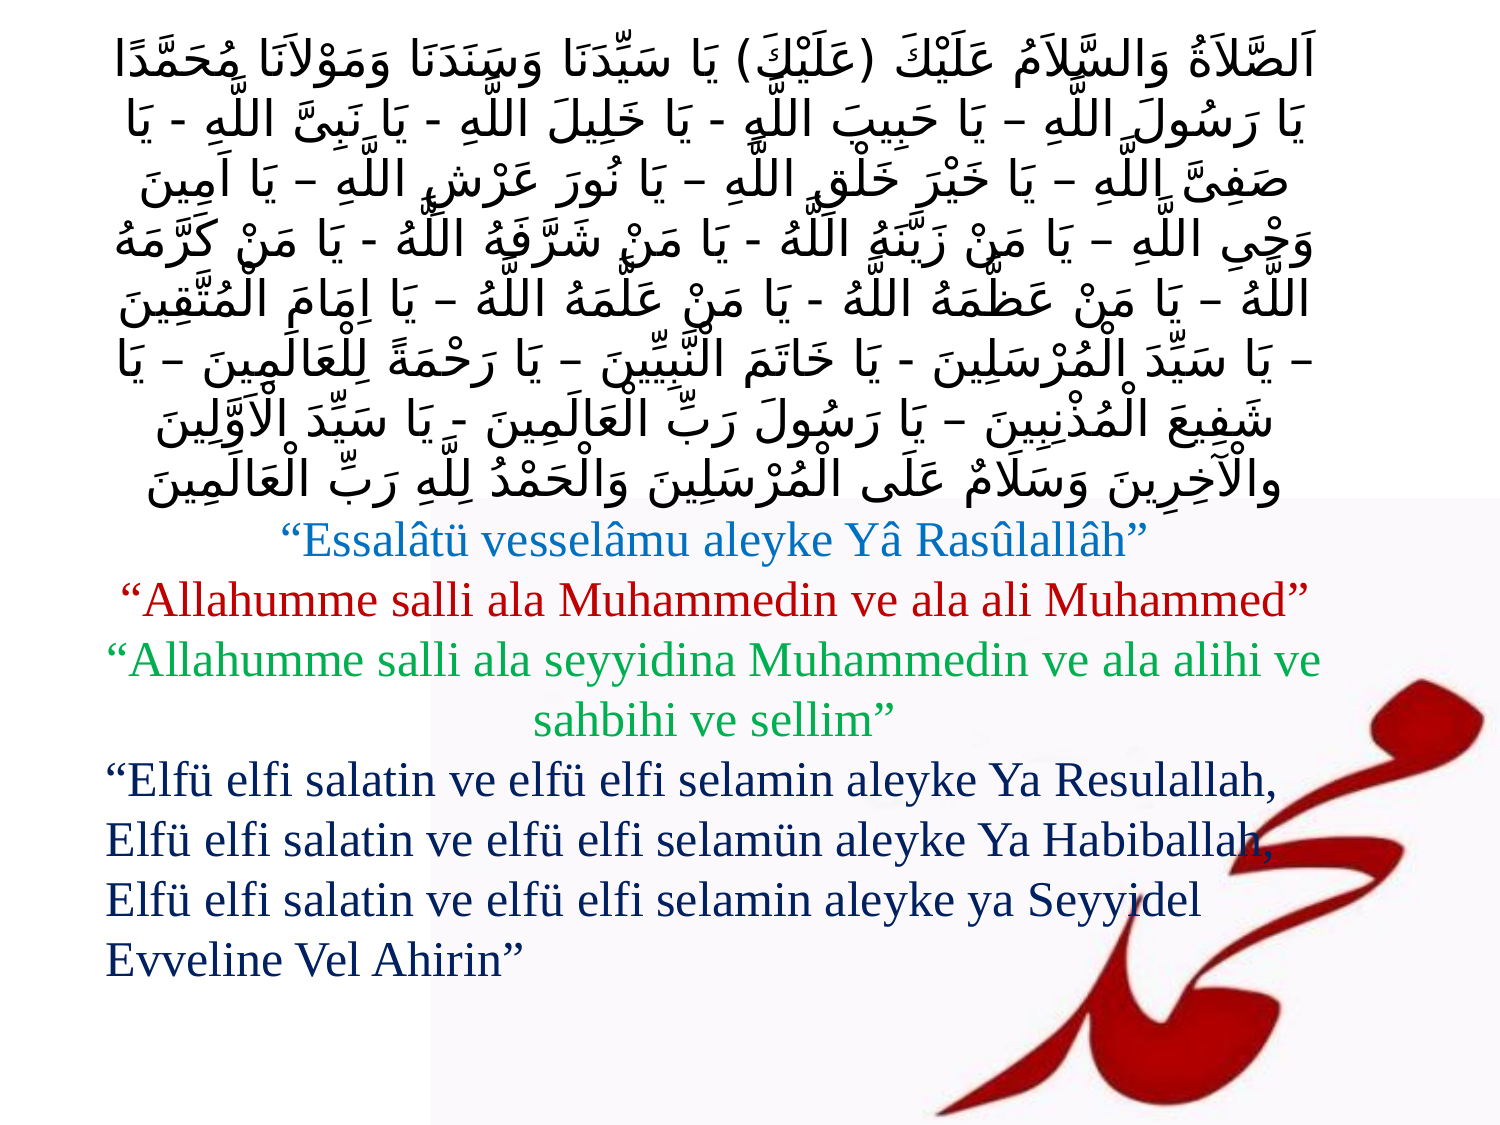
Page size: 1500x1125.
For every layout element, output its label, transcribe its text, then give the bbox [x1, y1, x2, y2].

text_box اَلصَّلاَةُ وَالسَّلاَمُ عَلَيْكَ (عَلَيْكَ) يَا سَيِّدَنَا وَسَنَدَنَا وَمَوْلاَنَا مُحَمَّدًا يَا رَسُولَ اللَّهِ – يَا حَبِيبَ اللَّهِ - يَا خَلِيلَ اللَّهِ - يَا نَبِىَّ اللَّهِ - يَا صَفِىَّ اللَّهِ – يَا خَيْرَ خَلْقِ اللَّهِ – يَا نُورَ عَرْشِ اللَّهِ – يَا اَمِينَ وَحْىِ اللَّهِ – يَا مَنْ زَيَّنَهُ اللَّهُ - يَا مَنْ شَرَّفَهُ اللَّهُ - يَا مَنْ كَرَّمَهُ اللَّهُ – يَا مَنْ عَظَّمَهُ اللَّهُ - يَا مَنْ عَلَّمَهُ اللَّهُ – يَا اِمَامَ الْمُتَّقِينَ – يَا سَيِّدَ الْمُرْسَلِينَ - يَا خَاتَمَ الْنَّبِيِّينَ – يَا رَحْمَةً لِلْعَالَمِينَ – يَا شَفِيعَ الْمُذْنِبِينَ – يَا رَسُولَ رَبِّ الْعَالَمِينَ - يَا سَيِّدَ الْاَوَّلِينَ والْآخِرِينَ وَسَلَامٌ عَلَى الْمُرْسَلِينَ وَالْحَمْدُ لِلَّهِ رَبِّ الْعَالَمِينَ “Essalâtü vesselâmu aleyke Yâ Rasûlallâh” “Allahumme salli ala Muhammedin ve ala ali Muhammed” “Allahumme salli ala seyyidina Muhammedin ve ala alihi ve sahbihi ve sellim” “Elfü elfi salatin ve elfü elfi selamin aleyke Ya Resulallah, Elfü elfi salatin ve elfü elfi selamün aleyke Ya Habiballah, Elfü elfi salatin ve elfü elfi selamin aleyke ya Seyyidel Evveline Vel Ahirin” [69, 171, 1361, 901]
picture [430, 498, 1500, 1125]
